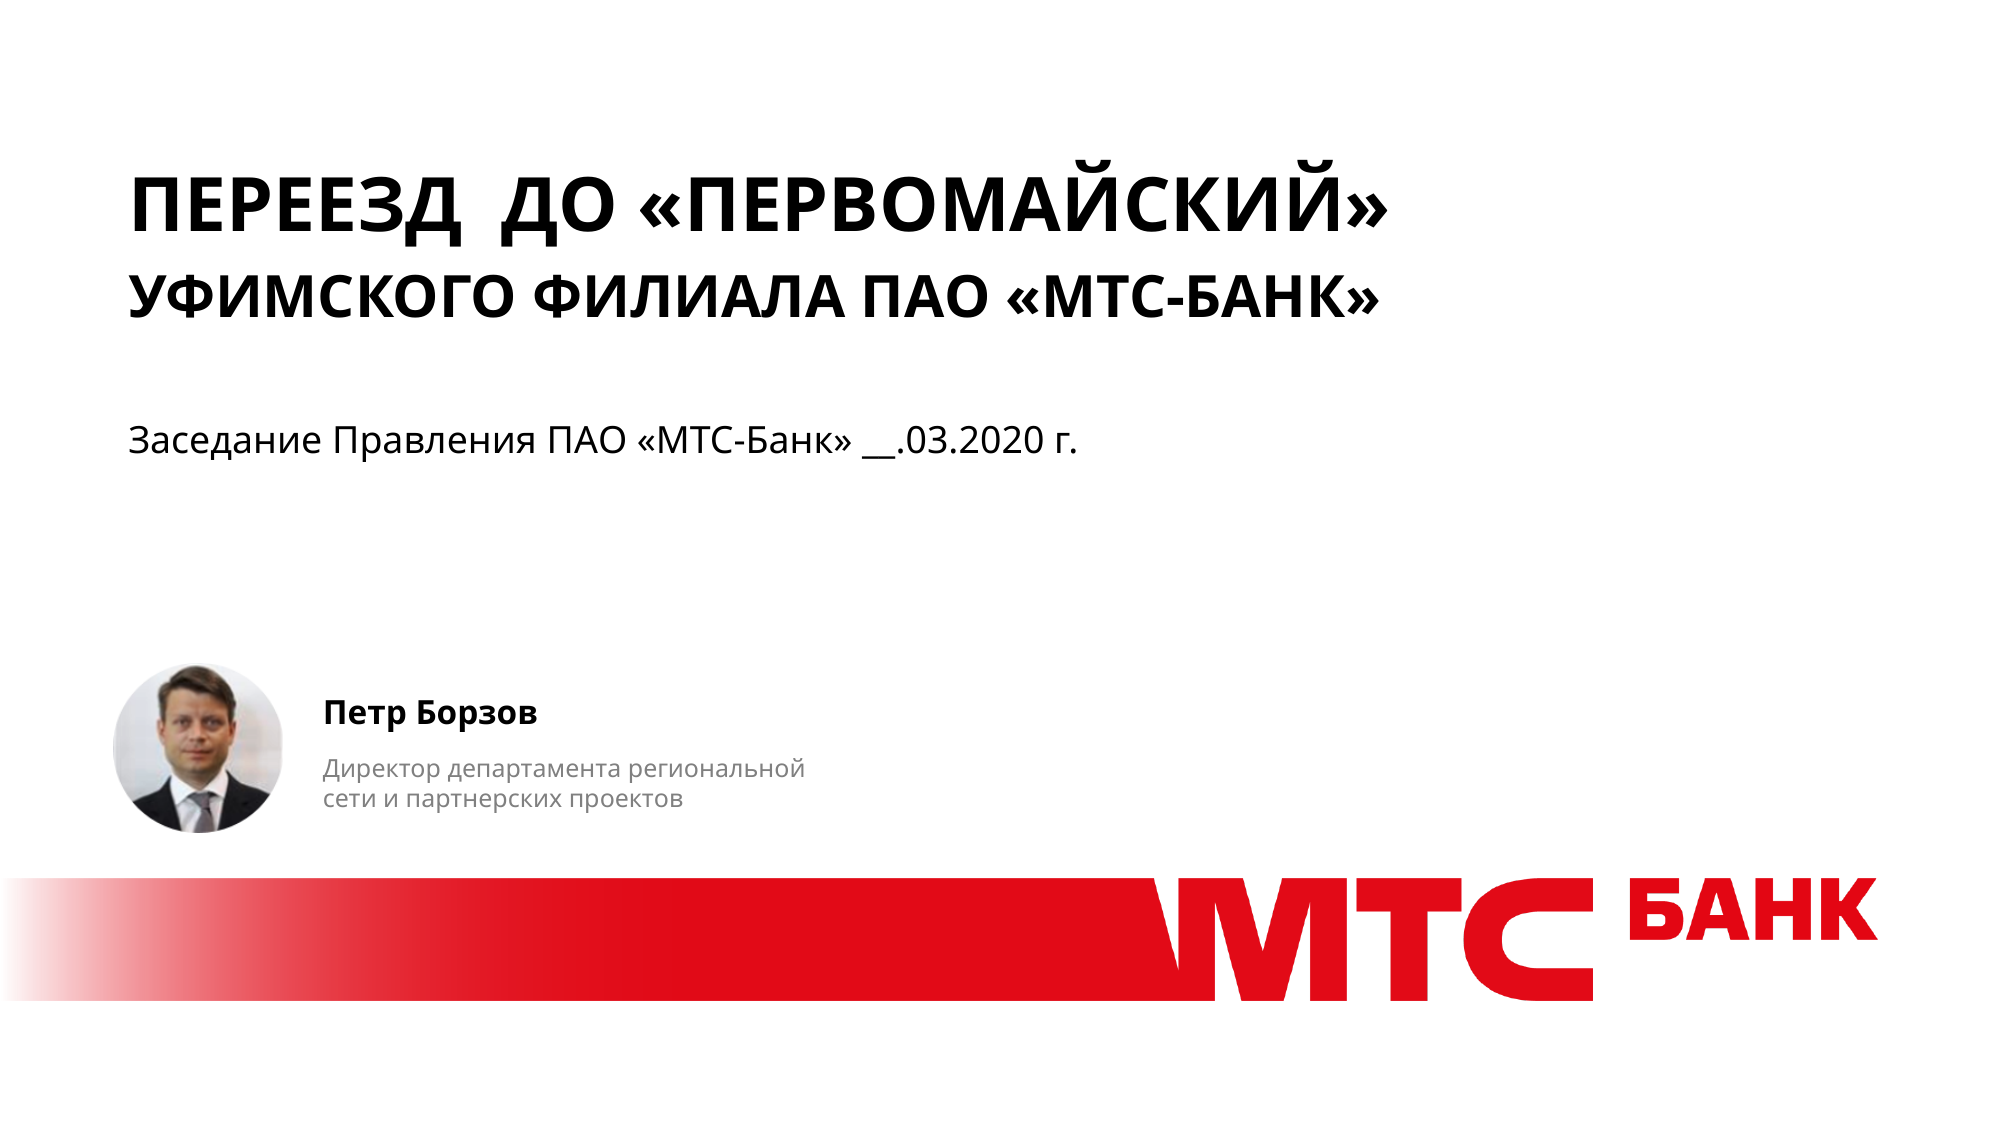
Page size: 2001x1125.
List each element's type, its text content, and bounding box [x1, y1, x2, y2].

picture [113, 663, 284, 834]
text_box ПЕРЕЕЗД ДО «ПЕРВОМАЙСКИЙ» УФИМСКОГО ФИЛИАЛА ПАО «МТС-БАНК» Заседание Правления ПАО «МТС-Банк» __.03.2020 г. [113, 148, 1966, 469]
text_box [322, 695, 871, 849]
picture [0, 878, 1878, 1001]
